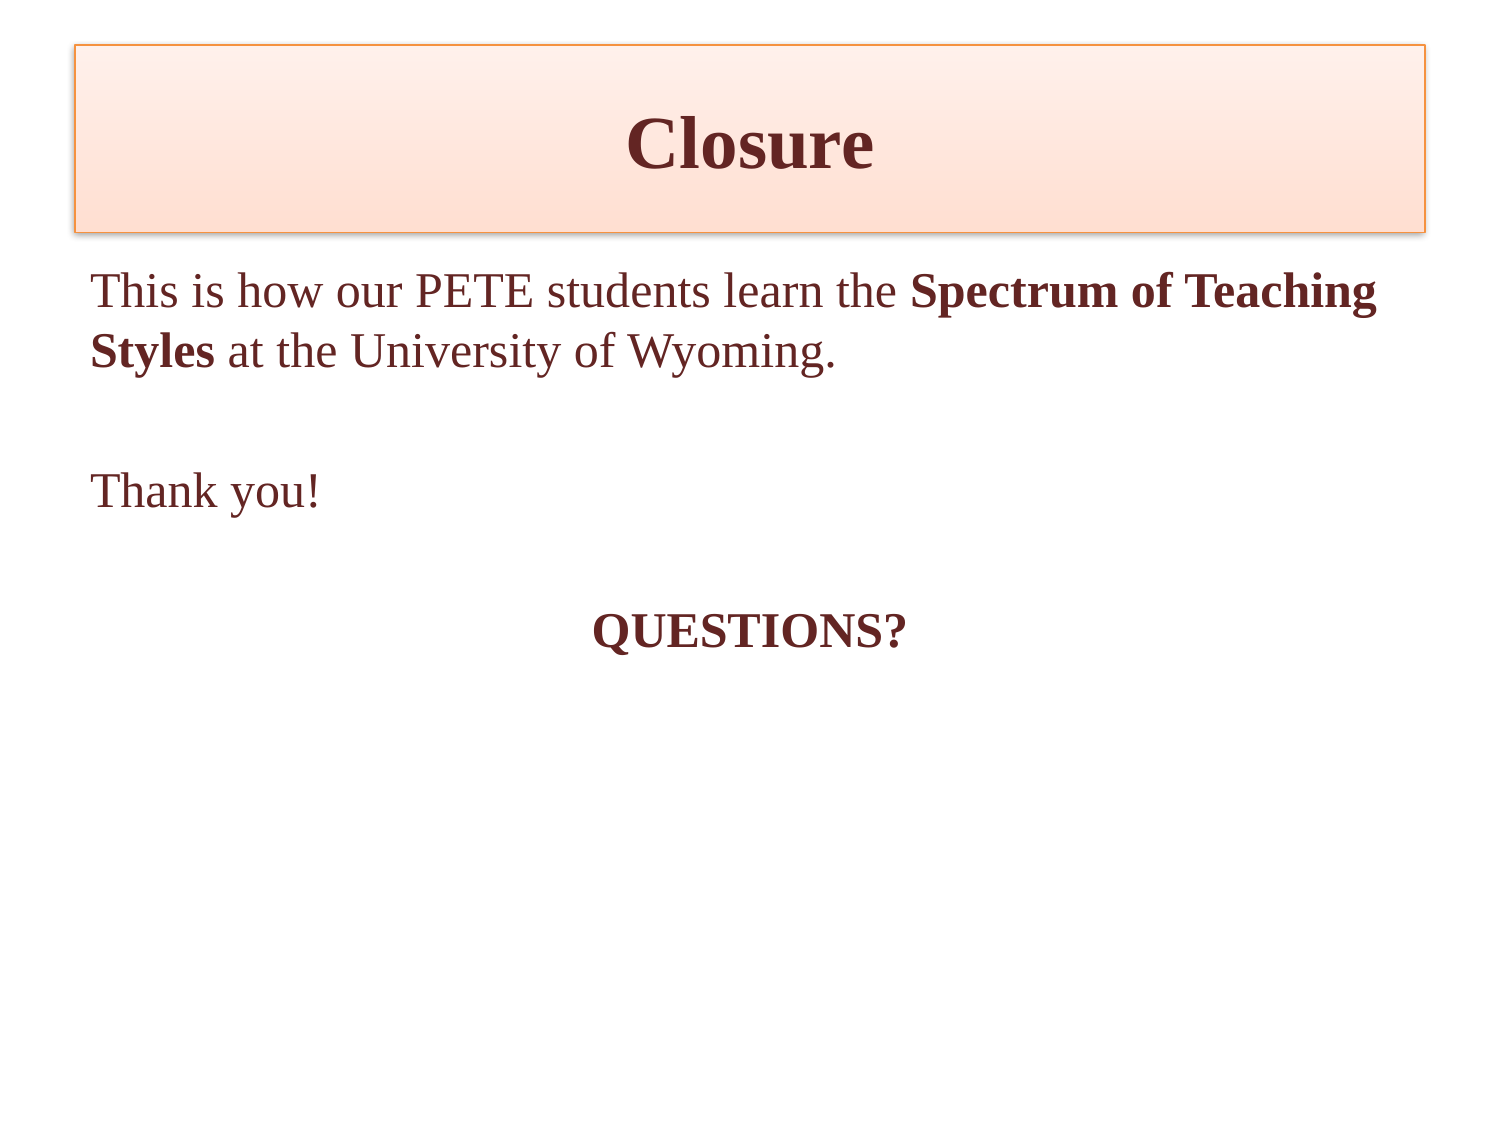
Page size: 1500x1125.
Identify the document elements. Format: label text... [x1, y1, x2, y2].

title Closure [74, 44, 1426, 233]
list This is how our PETE students learn the Spectrum of Teaching Styles at the University of Wyoming. Thank you! QUESTIONS? [75, 249, 1425, 993]
